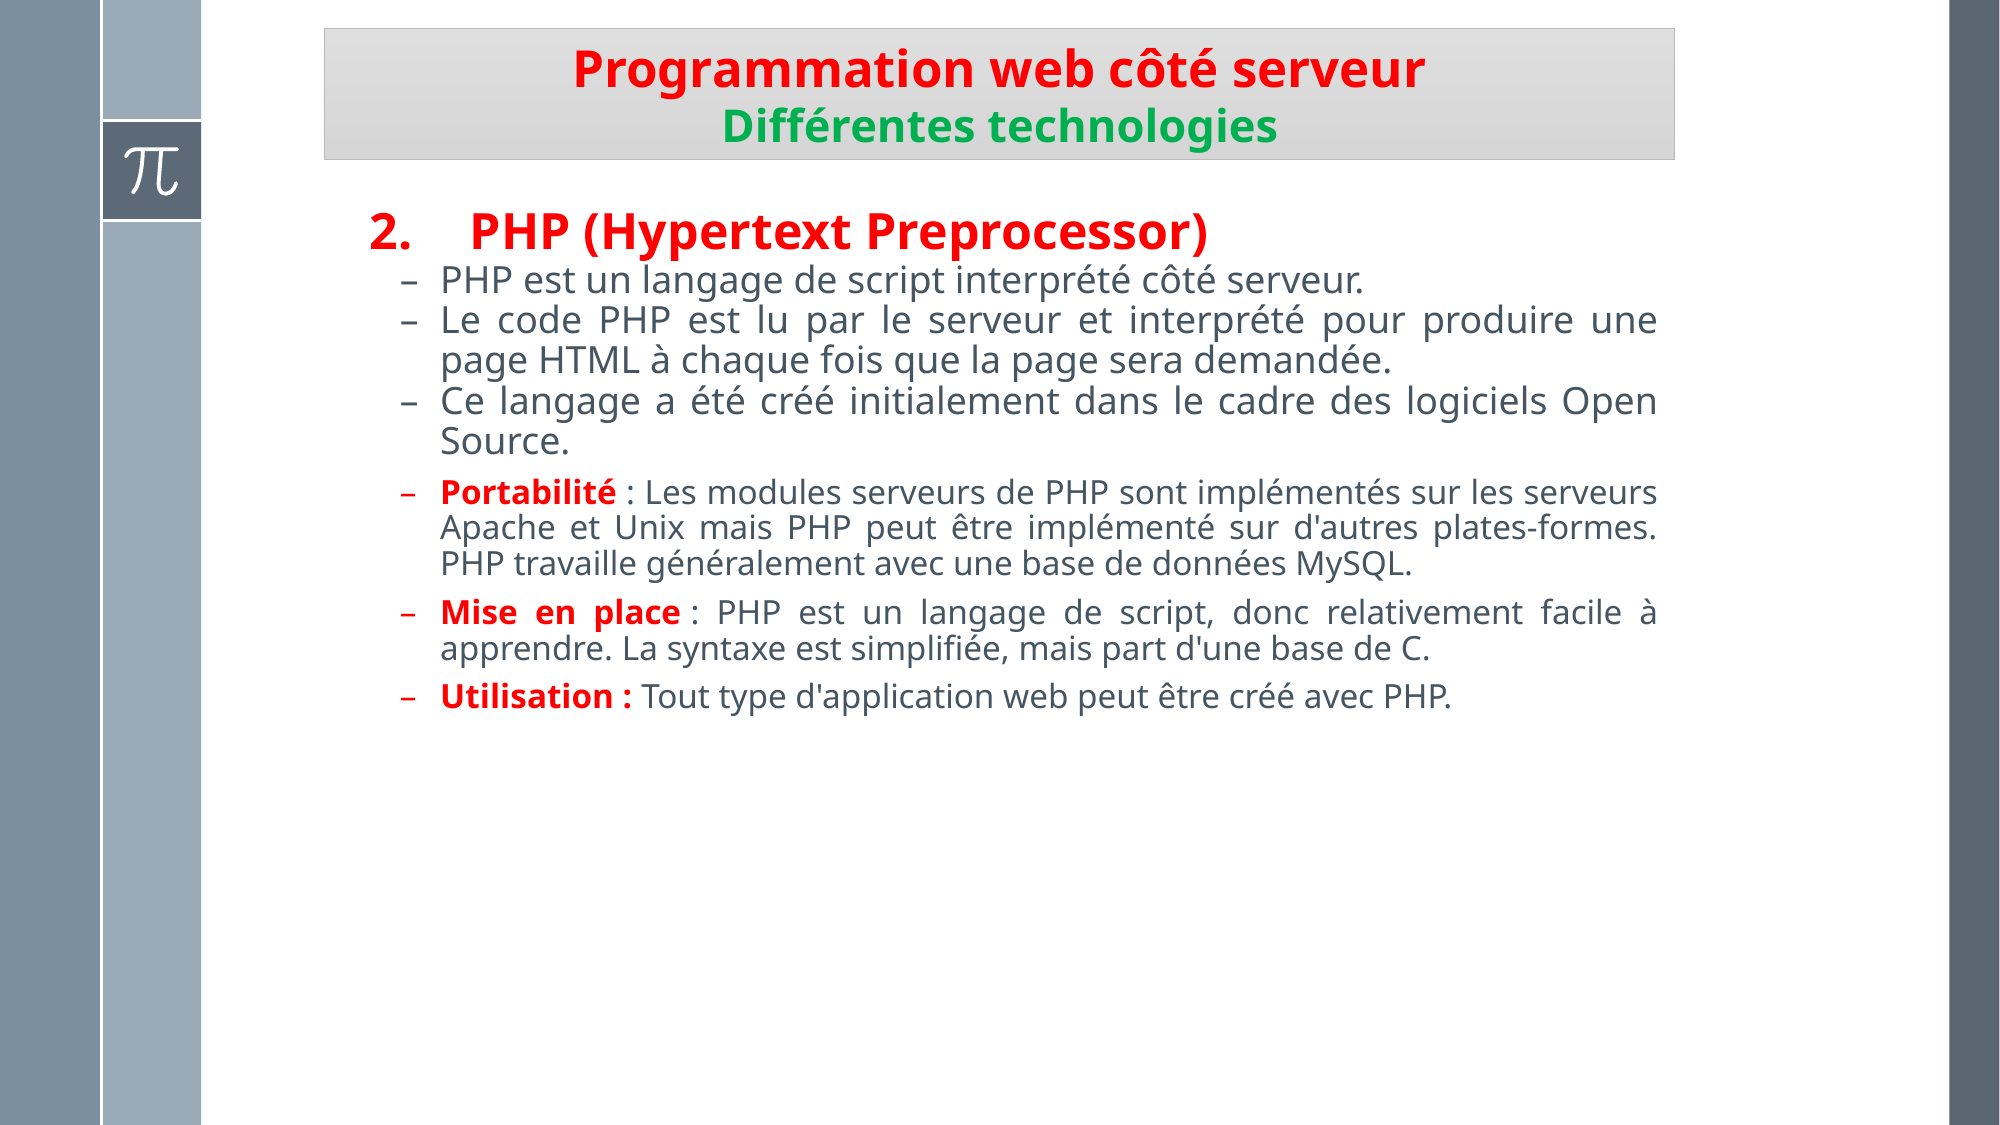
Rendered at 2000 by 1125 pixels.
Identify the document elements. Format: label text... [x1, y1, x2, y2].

title Programmation web côté serveur Différentes technologies [324, 28, 1675, 160]
list PHP (Hypertext Preprocessor) PHP est un langage de script interprété côté serveur. Le code PHP est lu par le serveur et interprété pour produire une page HTML à chaque fois que la page sera demandée. Ce langage a été créé initialement dans le cadre des logiciels Open Source. Portabilité : Les modules serveurs de PHP sont implémentés sur les serveurs Apache et Unix mais PHP peut être implémenté sur d'autres plates-formes. PHP travaille généralement avec une base de données MySQL. Mise en place : PHP est un langage de script, donc relativement facile à apprendre. La syntaxe est simplifiée, mais part d'une base de C. Utilisation : Tout type d'application web peut être créé avec PHP. [324, 199, 1675, 1005]
